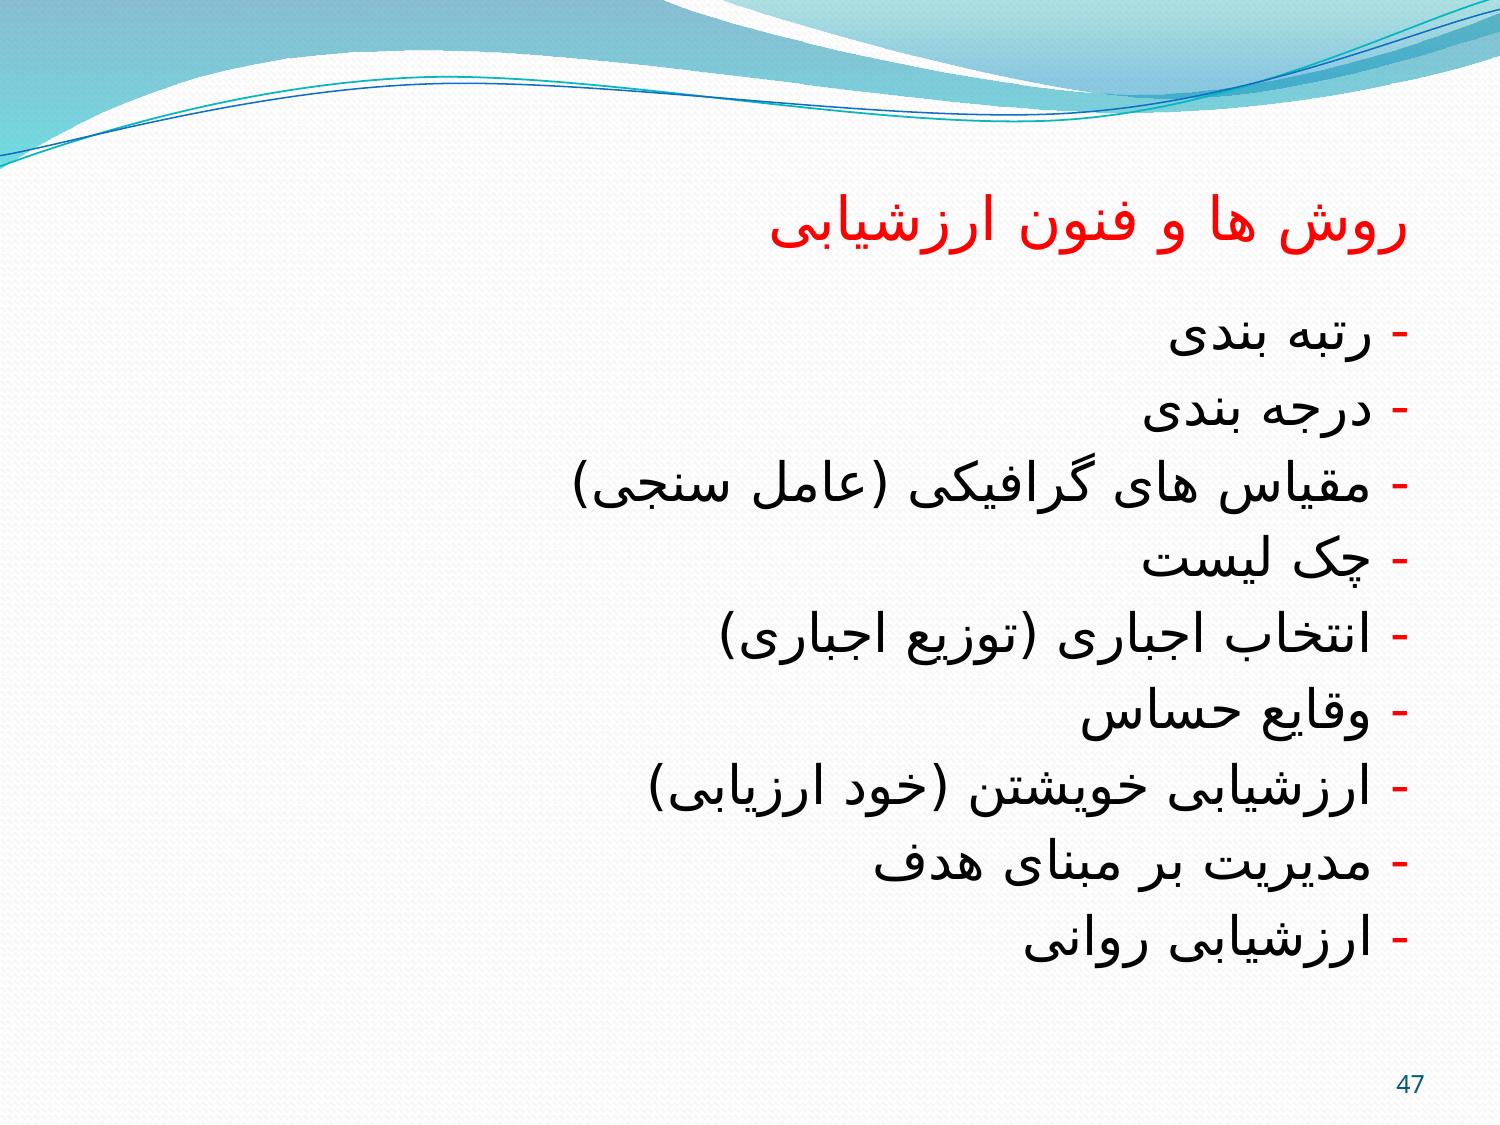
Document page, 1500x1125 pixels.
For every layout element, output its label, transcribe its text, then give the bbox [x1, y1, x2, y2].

list روش ها و فنون ارزشیابی - رتبه بندی - درجه بندی - مقیاس های گرافیکی (عامل سنجی) - چک لیست - انتخاب اجباری (توزیع اجباری) - وقایع حساس - ارزشیابی خویشتن (خود ارزیابی) - مدیریت بر مبنای هدف - ارزشیابی روانی [75, 172, 1425, 1000]
slide_number 47 [1299, 1042, 1425, 1103]
